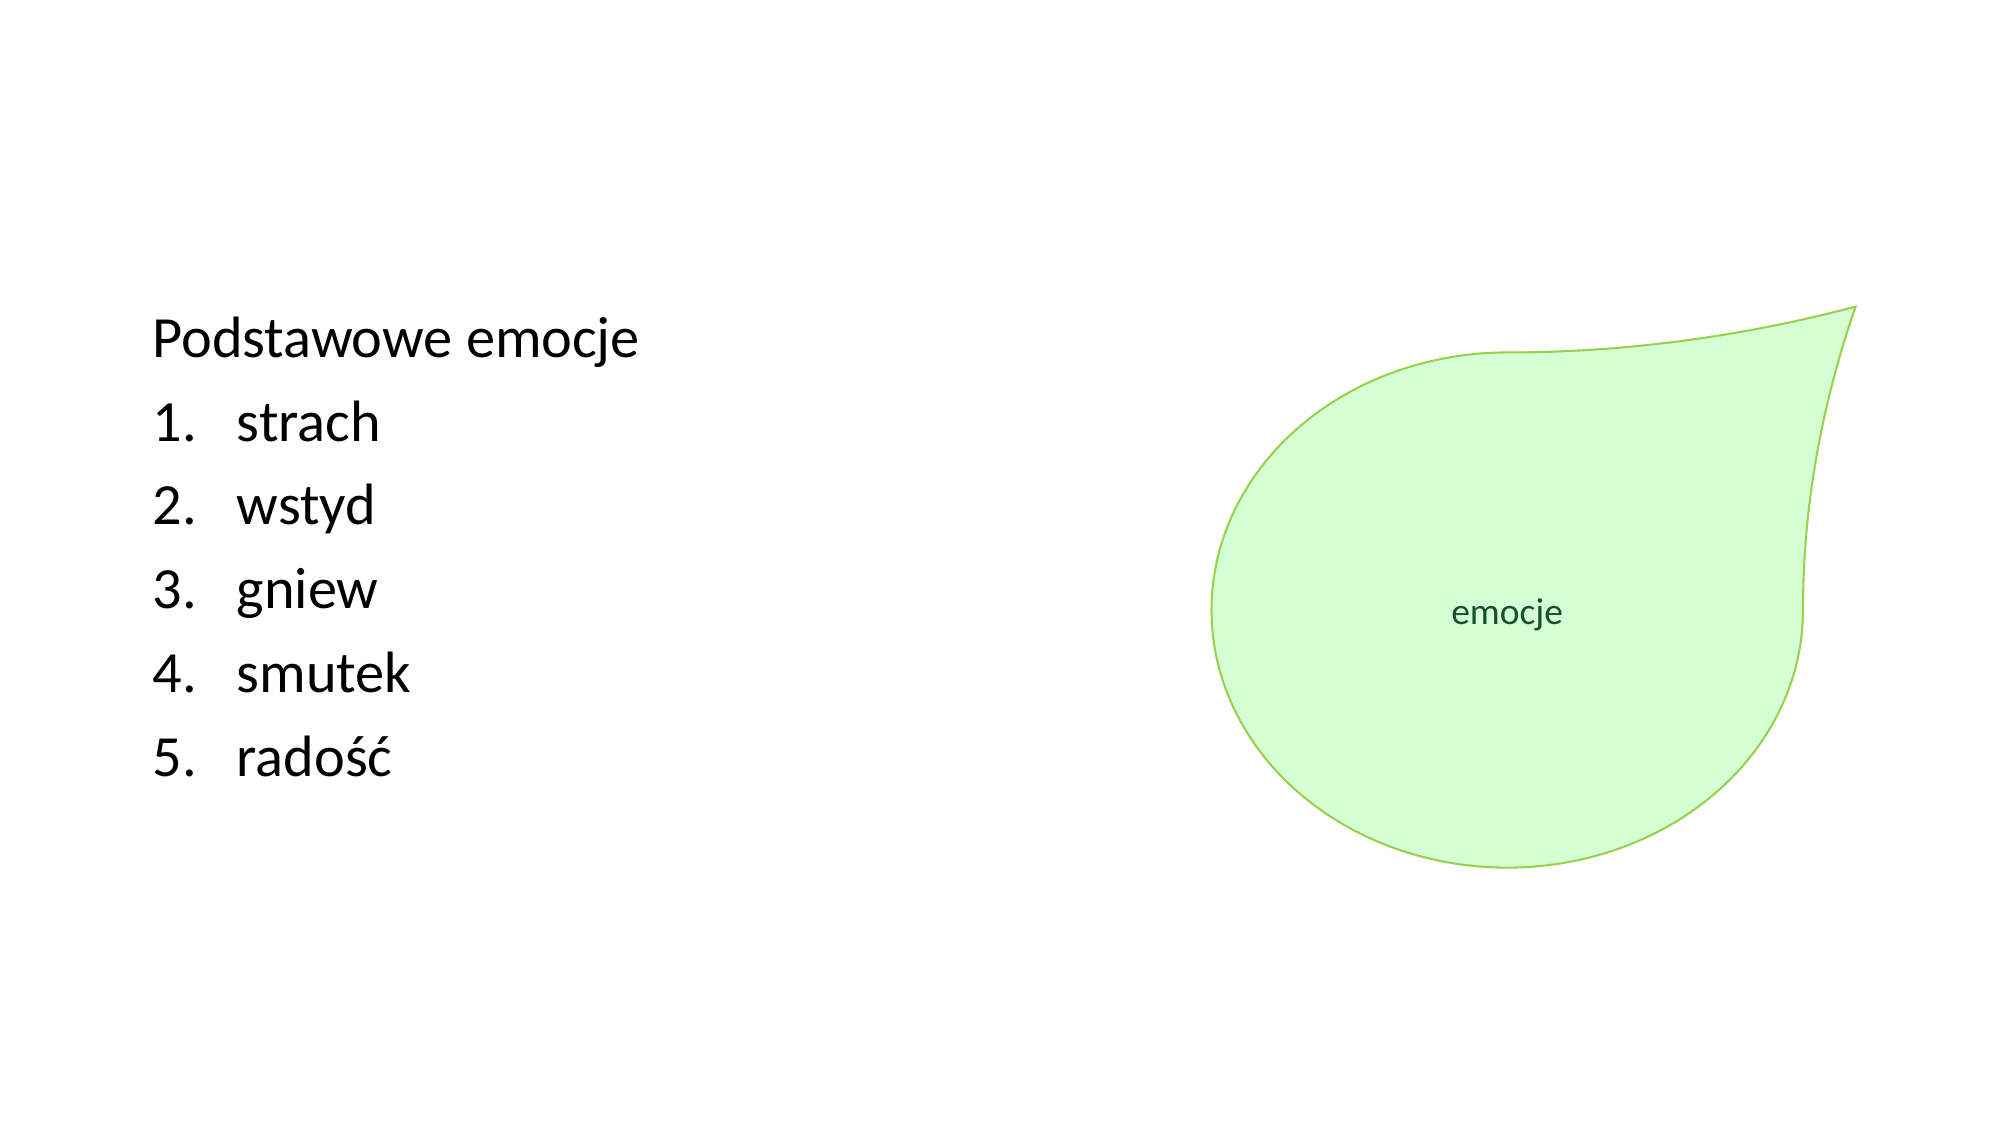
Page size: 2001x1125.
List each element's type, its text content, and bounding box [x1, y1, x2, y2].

text_box emocje [1210, 305, 1858, 869]
list Podstawowe emocje strach wstyd gniew smutek radość [137, 299, 1863, 1014]
